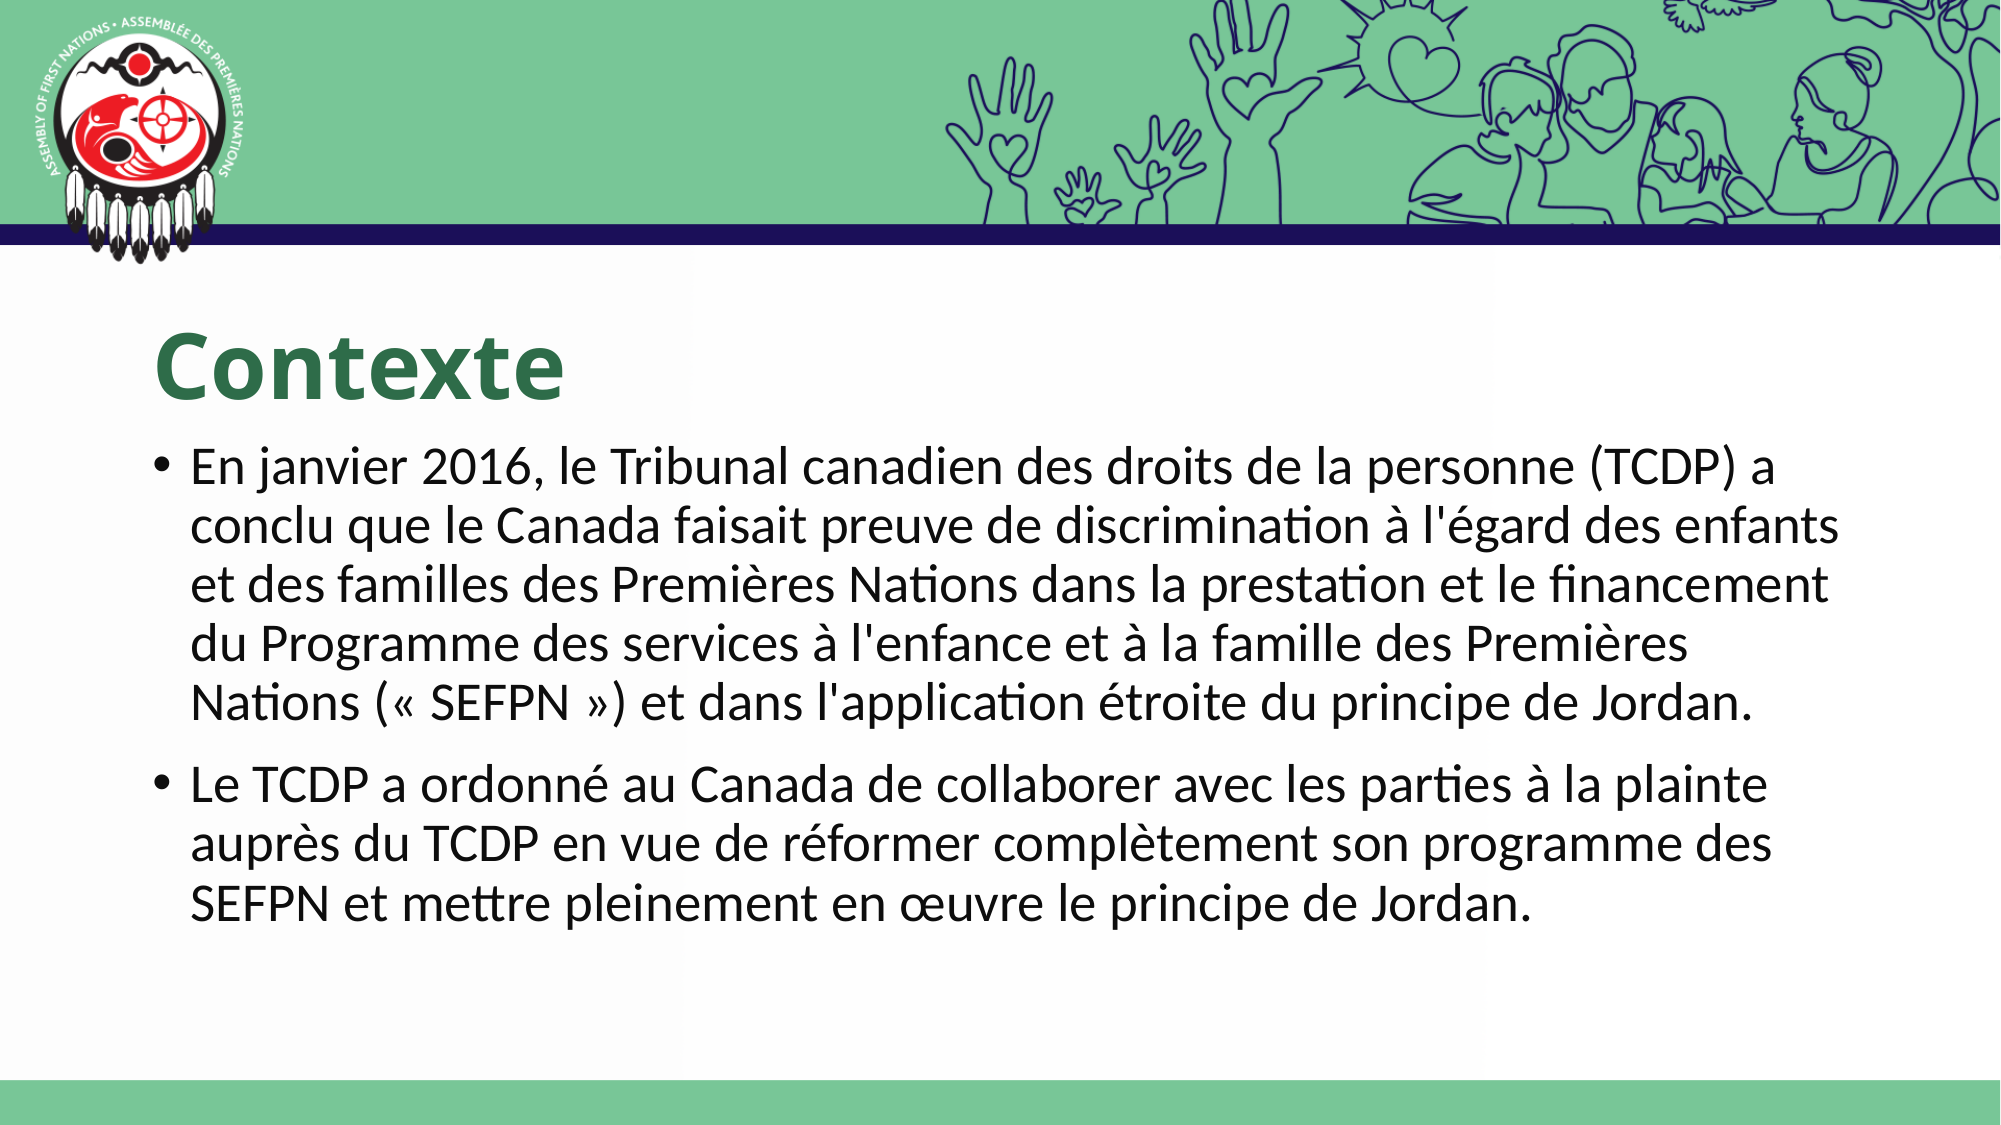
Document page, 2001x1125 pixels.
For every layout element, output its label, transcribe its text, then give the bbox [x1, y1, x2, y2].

picture [0, 0, 2001, 1125]
list En janvier 2016, le Tribunal canadien des droits de la personne (TCDP) a conclu que le Canada faisait preuve de discrimination à l'égard des enfants et des familles des Premières Nations dans la prestation et le financement du Programme des services à l'enfance et à la famille des Premières Nations (« SEFPN ») et dans l'application étroite du principe de Jordan. Le TCDP a ordonné au Canada de collaborer avec les parties à la plainte auprès du TCDP en vue de réformer complètement son programme des SEFPN et mettre pleinement en œuvre le principe de Jordan. [137, 429, 1863, 968]
title Contexte [137, 312, 1669, 408]
